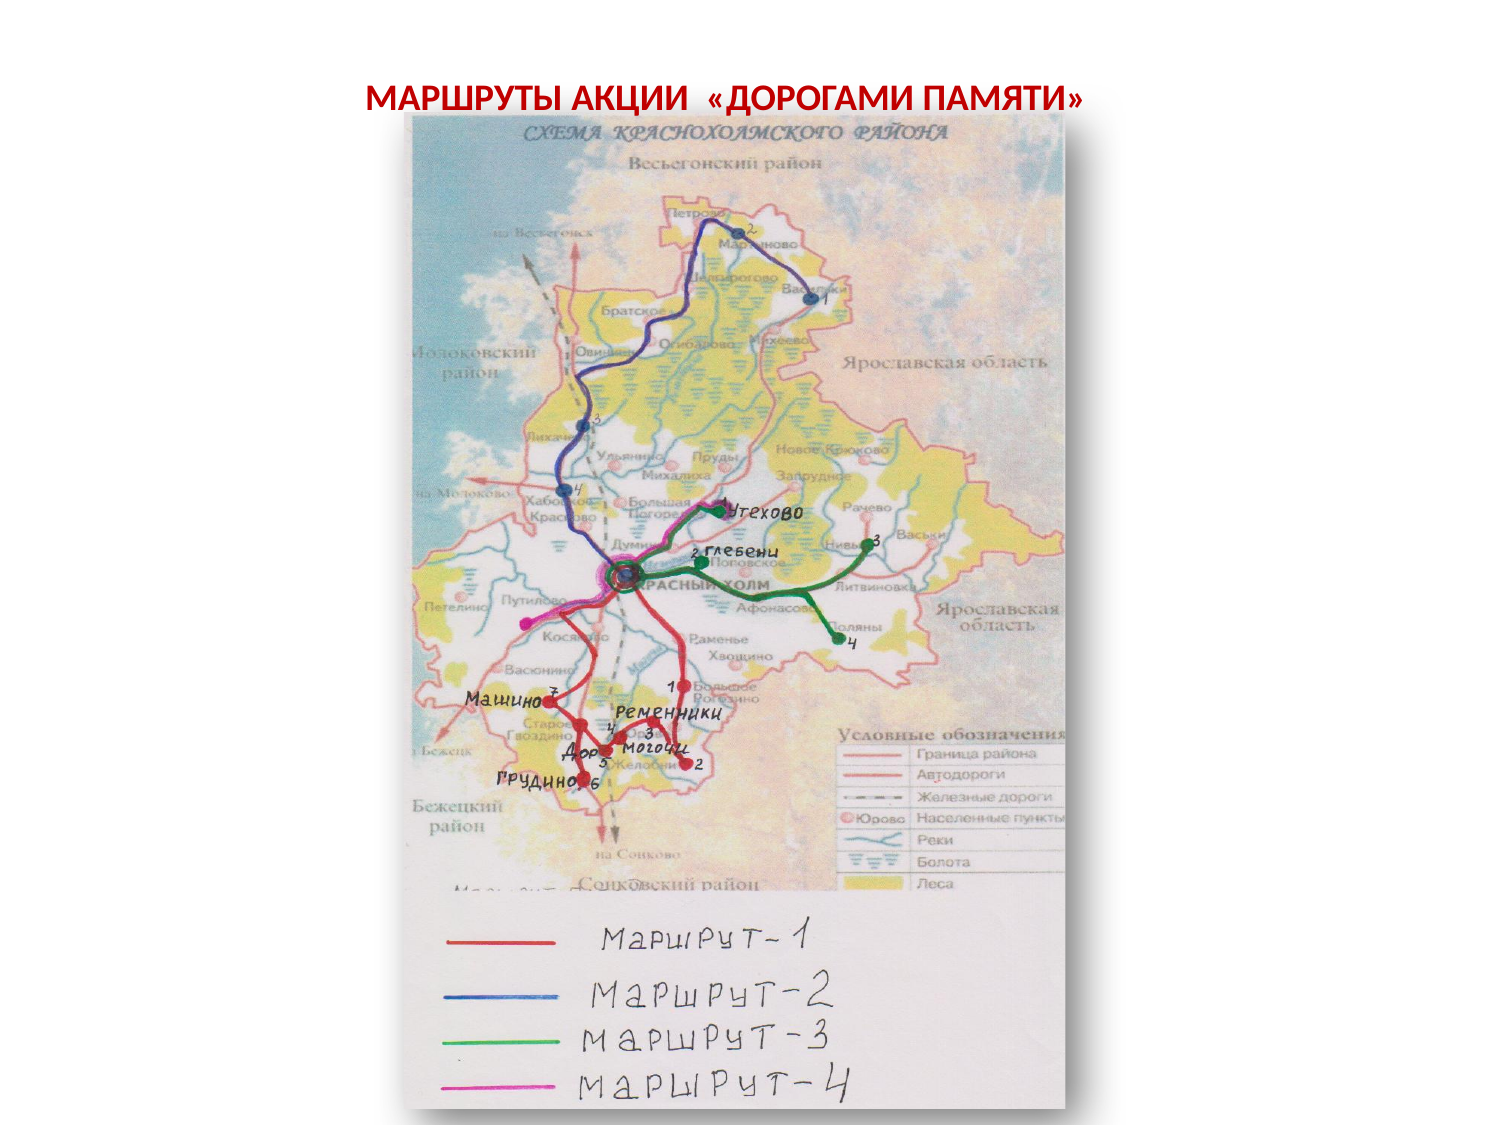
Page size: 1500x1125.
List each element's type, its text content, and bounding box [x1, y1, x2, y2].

picture [403, 112, 1066, 1109]
text_box МАРШРУТЫ АКЦИИ «ДОРОГАМИ ПАМЯТИ» [350, 65, 1165, 126]
